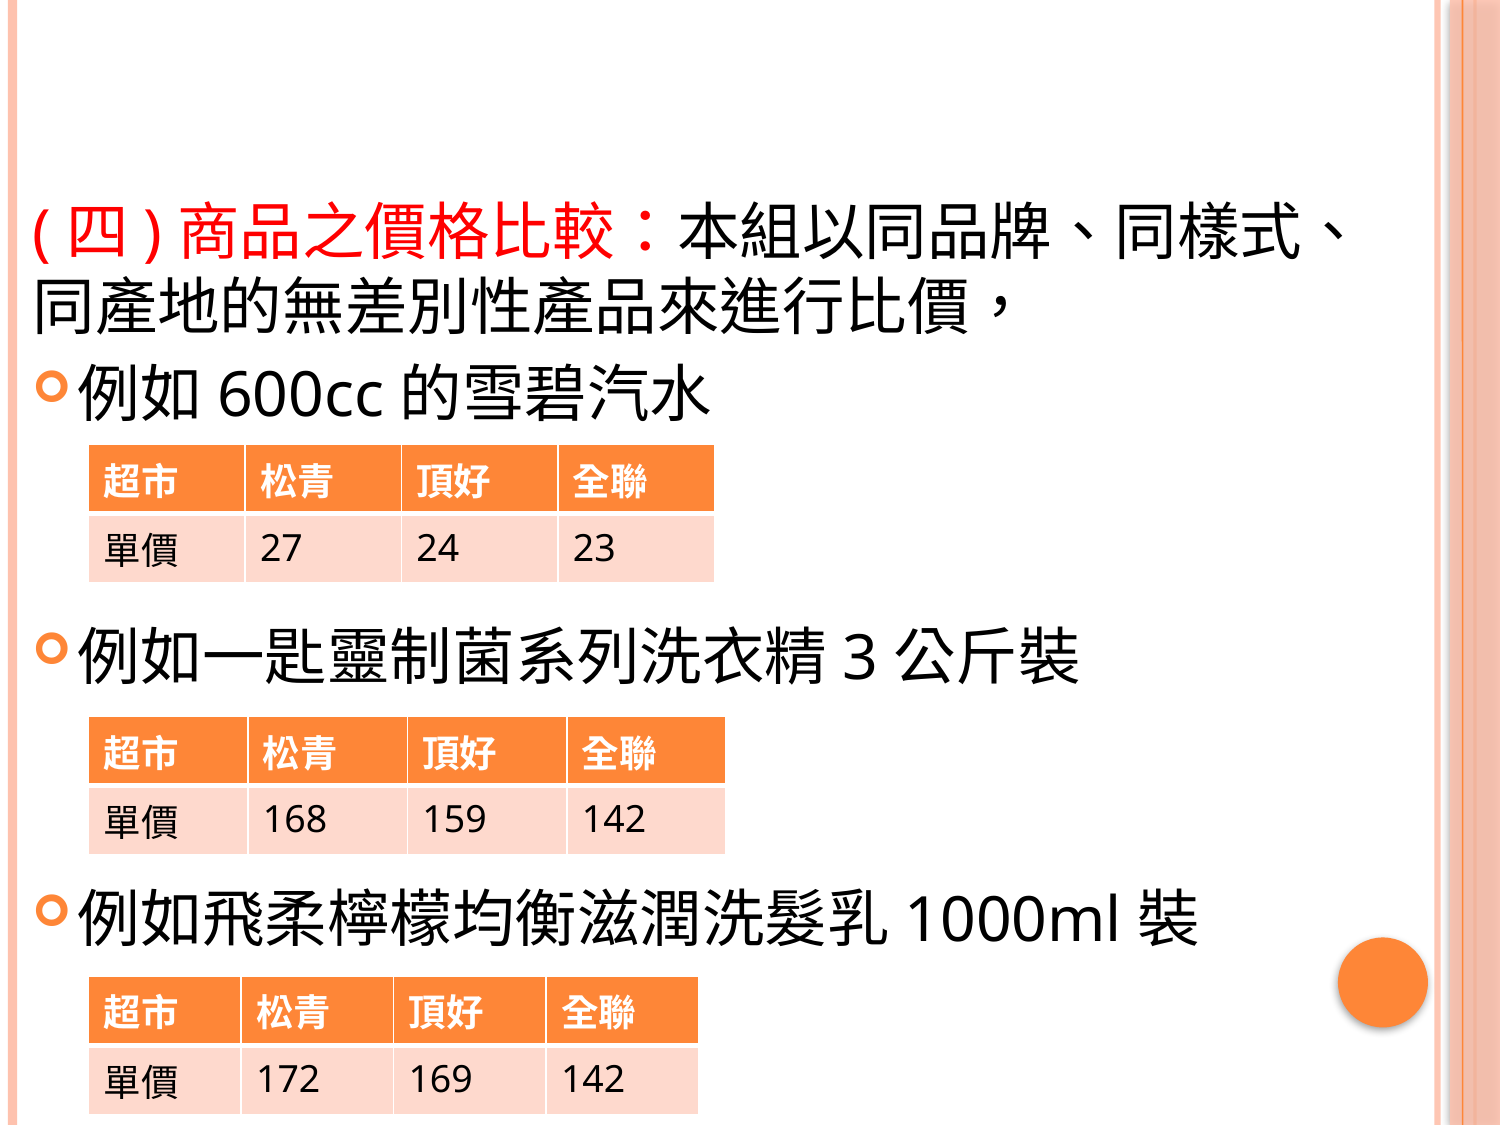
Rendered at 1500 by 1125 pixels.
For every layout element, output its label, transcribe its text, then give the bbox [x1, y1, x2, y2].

table_cell 23 [559, 516, 714, 582]
table_header 超市 [89, 717, 247, 783]
table_cell 172 [242, 1048, 393, 1114]
list (四)商品之價格比較：本組以同品牌、同樣式、同產地的無差別性產品來進行比價， 例如600cc的雪碧汽水 例如一匙靈制菌系列洗衣精3公斤裝 例如飛柔檸檬均衡滋潤洗髮乳1000ml裝 [17, 184, 1400, 1005]
table_cell 168 [249, 788, 407, 854]
table_header 全聯 [547, 977, 698, 1043]
table_header 超市 [89, 445, 244, 511]
table_cell 142 [568, 788, 725, 854]
table_cell 單價 [89, 1048, 240, 1114]
table_cell 單價 [89, 788, 247, 854]
table_header 頂好 [394, 977, 545, 1043]
table_cell 24 [402, 516, 557, 582]
table_header 松青 [246, 445, 401, 511]
table_header 全聯 [568, 717, 725, 783]
table_cell 169 [394, 1048, 545, 1114]
table_cell 27 [246, 516, 401, 582]
table_header 頂好 [402, 445, 557, 511]
table_header 超市 [89, 977, 240, 1043]
table_header 松青 [249, 717, 407, 783]
table_cell 單價 [89, 516, 244, 582]
table_header 全聯 [559, 445, 714, 511]
table_cell 159 [408, 788, 566, 854]
table_header 頂好 [408, 717, 566, 783]
table_cell 142 [547, 1048, 698, 1114]
table_header 松青 [242, 977, 393, 1043]
